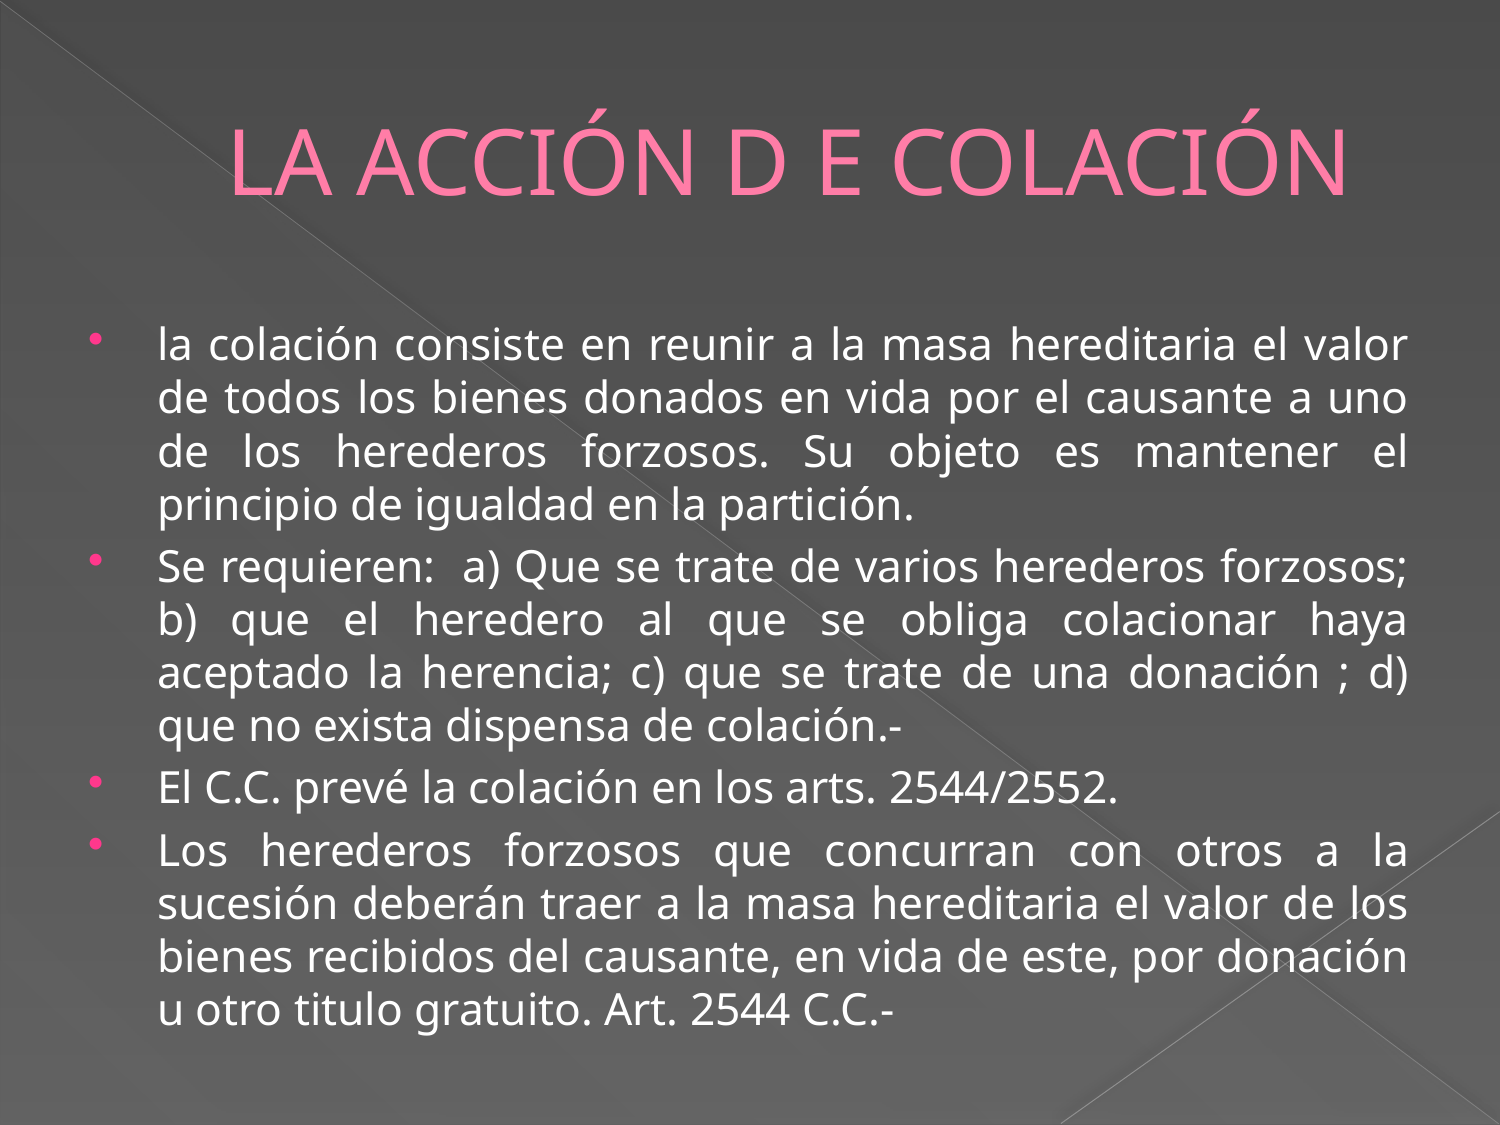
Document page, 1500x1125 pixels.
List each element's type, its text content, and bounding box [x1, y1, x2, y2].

list la colación consiste en reunir a la masa hereditaria el valor de todos los bienes donados en vida por el causante a uno de los herederos forzosos. Su objeto es mantener el principio de igualdad en la partición. Se requieren: a) Que se trate de varios herederos forzosos; b) que el heredero al que se obliga colacionar haya aceptado la herencia; c) que se trate de una donación ; d) que no exista dispensa de colación.- El C.C. prevé la colación en los arts. 2544/2552. Los herederos forzosos que concurran con otros a la sucesión deberán traer a la masa hereditaria el valor de los bienes recibidos del causante, en vida de este, por donación u otro titulo gratuito. Art. 2544 C.C.- [75, 308, 1425, 1059]
title LA ACCIÓN D E COLACIÓN [75, 43, 1425, 274]
